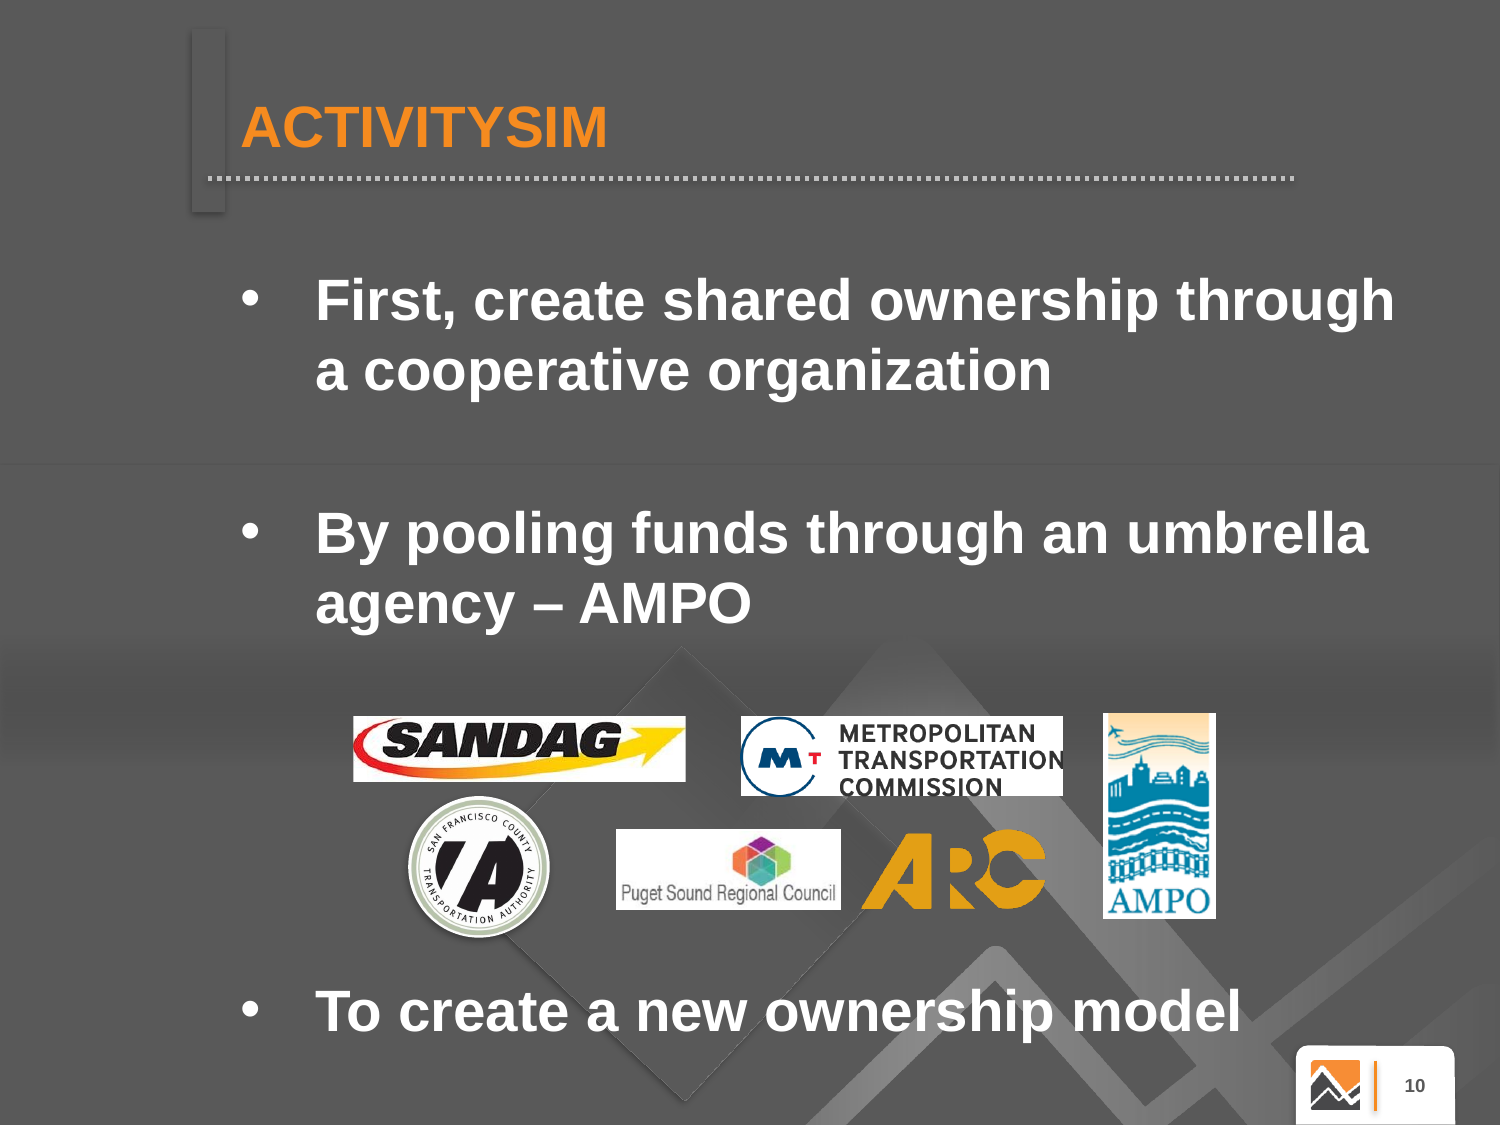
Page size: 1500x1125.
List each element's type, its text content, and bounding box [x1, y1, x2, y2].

picture [1102, 713, 1216, 920]
picture [860, 828, 1047, 910]
picture [353, 715, 686, 782]
picture [740, 715, 1064, 797]
list First, create shared ownership through a cooperative organization By pooling funds through an umbrella agency – AMPO To create a new ownership model [225, 254, 1422, 1081]
text_box [407, 795, 551, 939]
title ACTIVITYSIM [225, 45, 1312, 203]
picture [616, 828, 841, 910]
